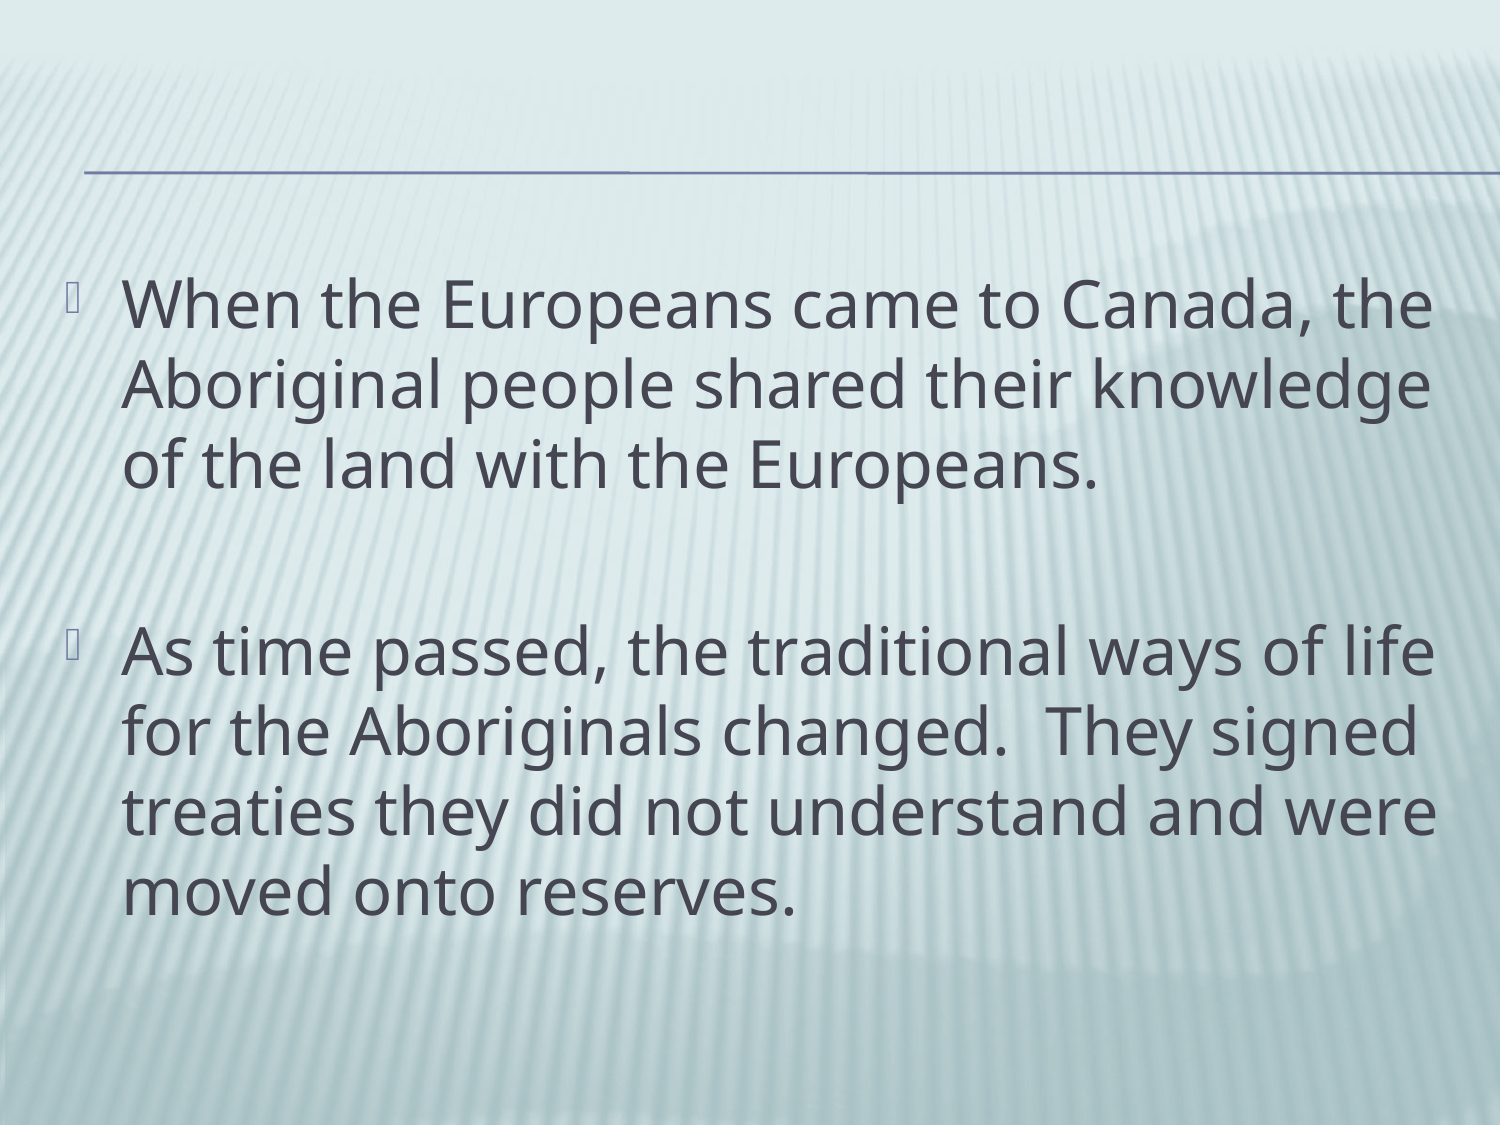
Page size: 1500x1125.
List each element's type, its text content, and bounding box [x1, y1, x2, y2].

list When the Europeans came to Canada, the Aboriginal people shared their knowledge of the land with the Europeans. As time passed, the traditional ways of life for the Aboriginals changed. They signed treaties they did not understand and were moved onto reserves. [50, 254, 1475, 998]
